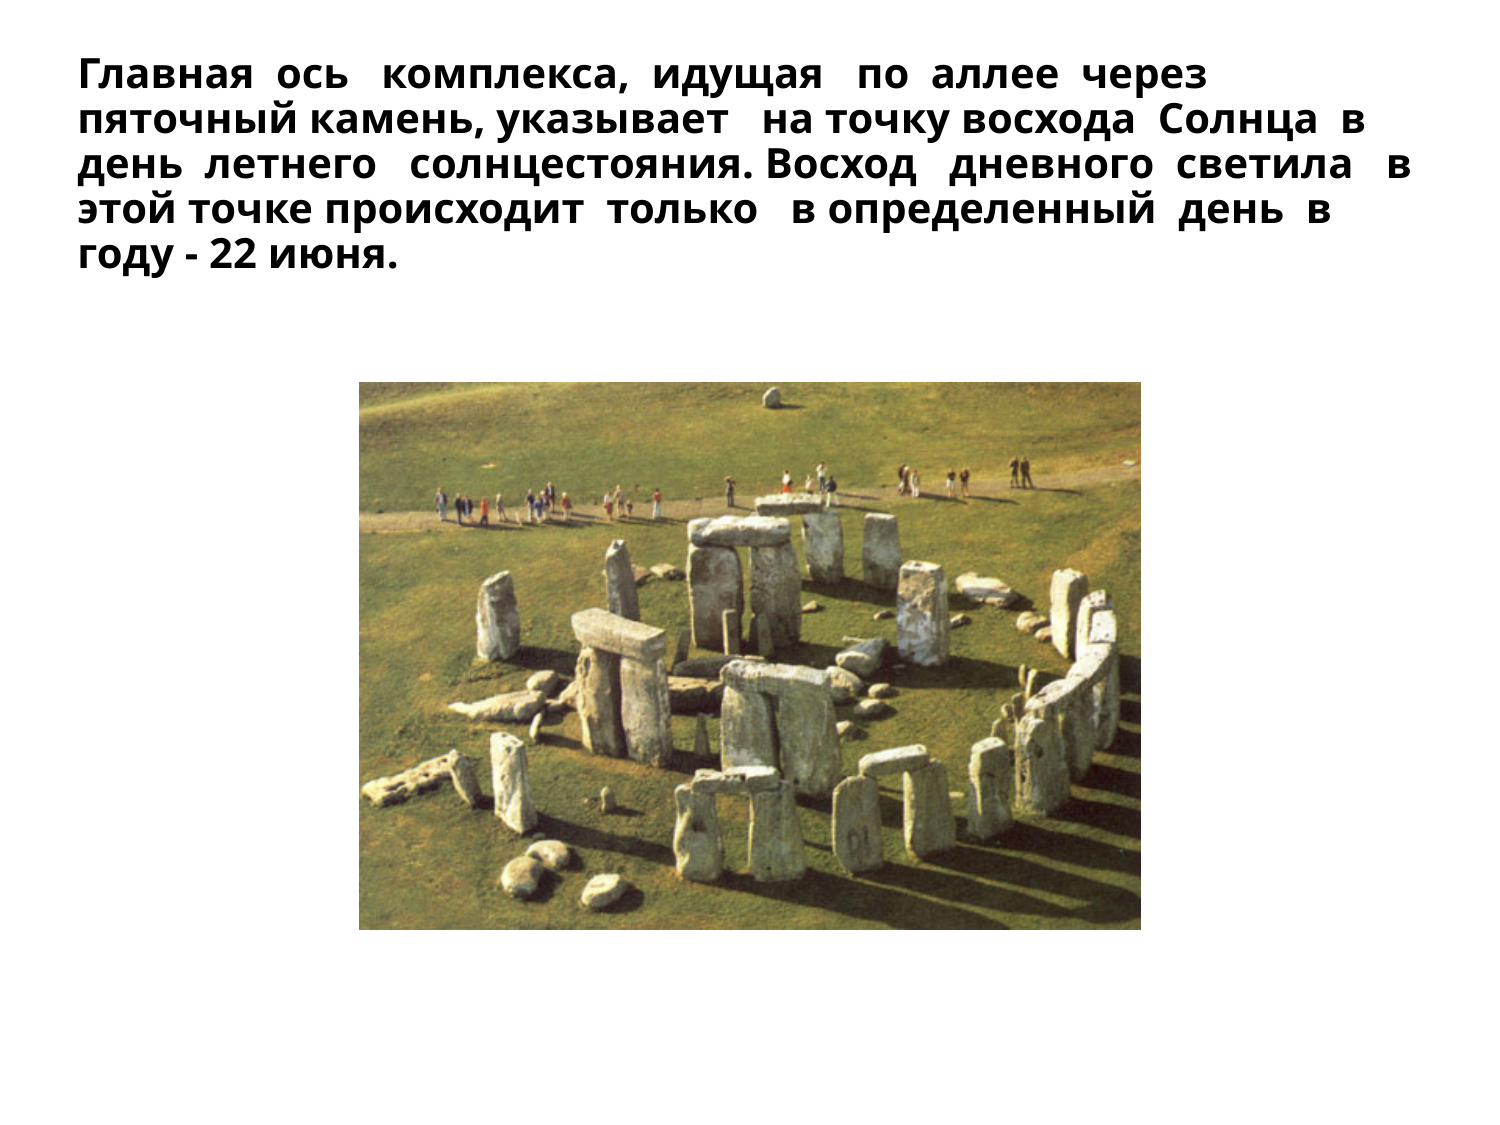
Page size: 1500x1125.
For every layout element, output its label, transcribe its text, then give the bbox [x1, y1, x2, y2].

title Главная ось комплекса, идущая по аллее через пяточный камень, указывает на точку восхода Солнца в день летнего солнцестояния. Восход дневного светила в этой точке происходит только в определенный день в году - 22 июня. [62, 37, 1450, 338]
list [359, 382, 1141, 930]
